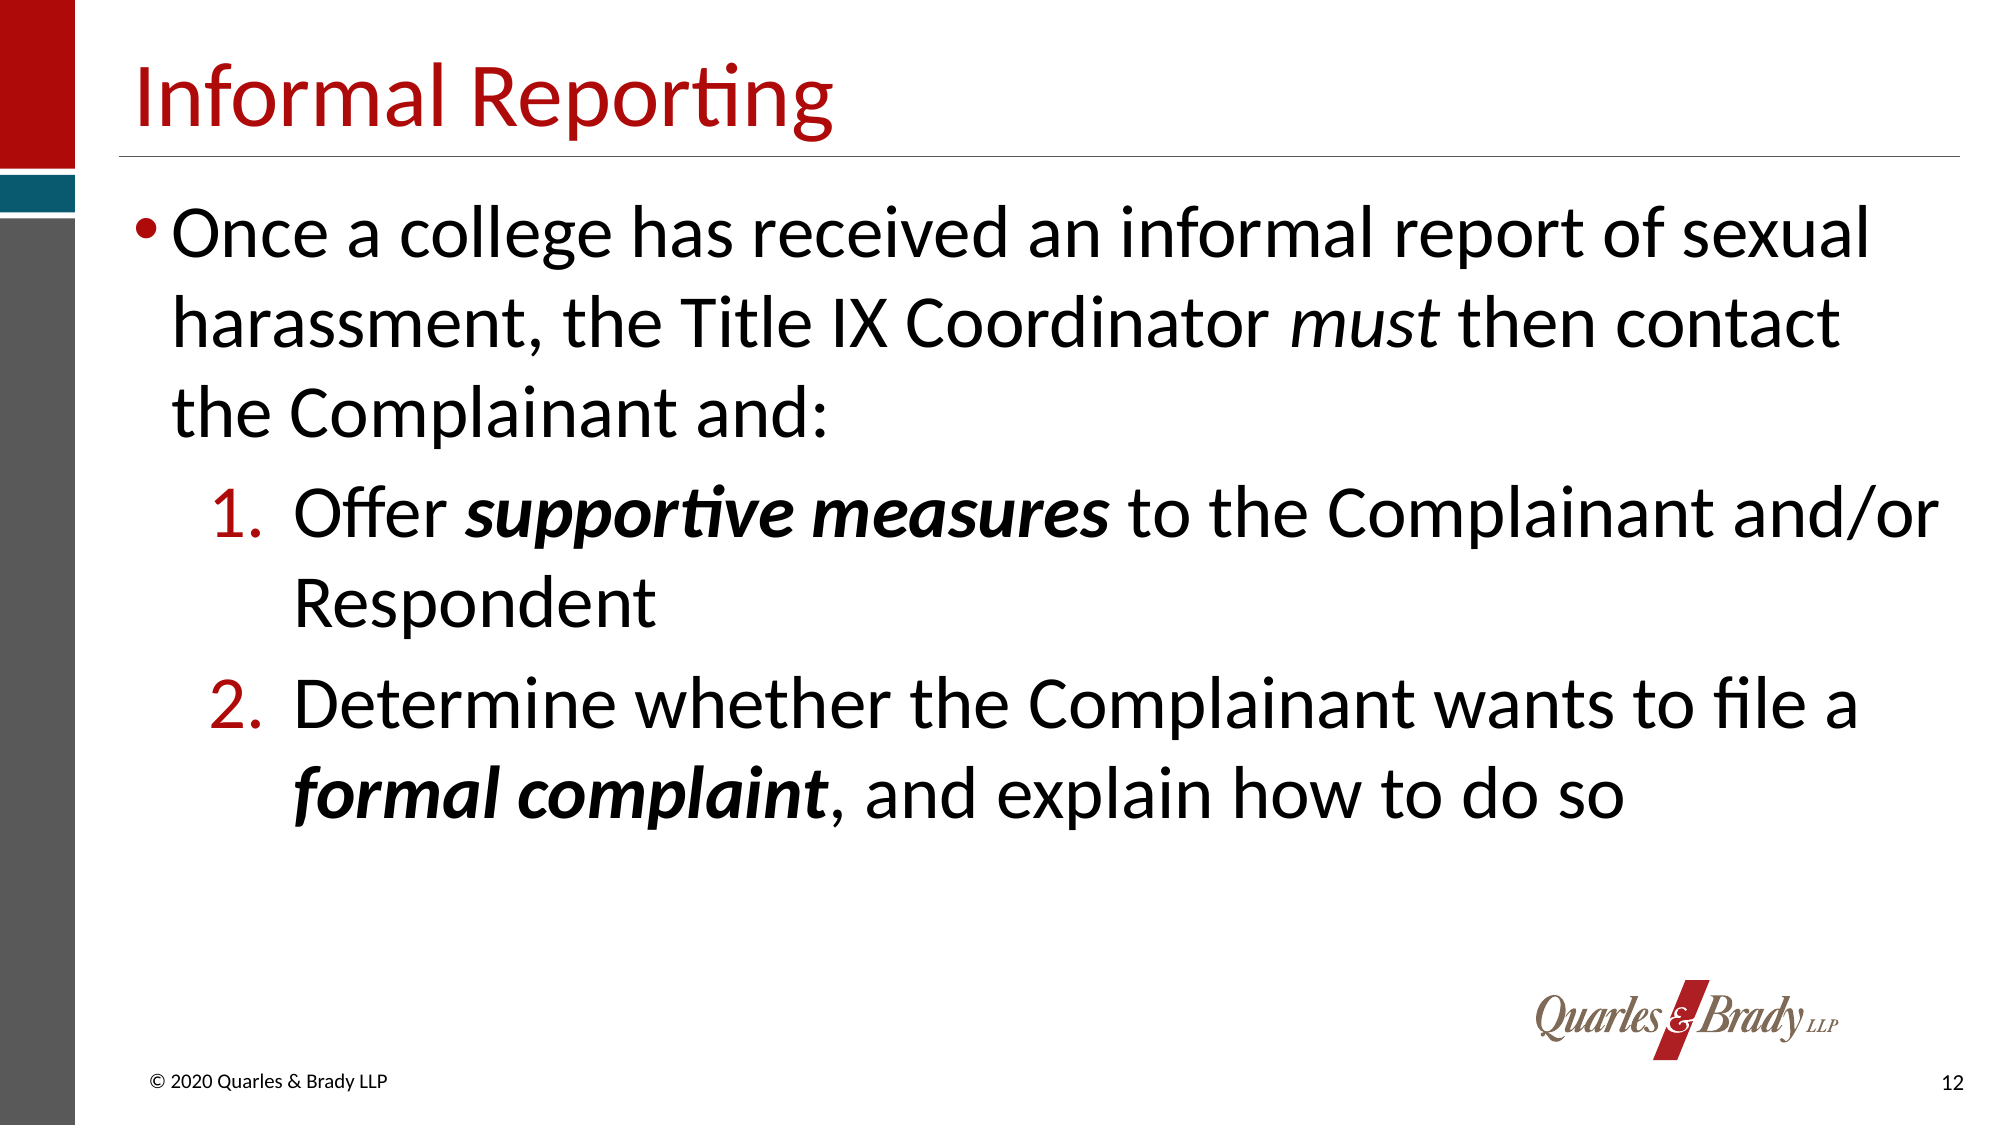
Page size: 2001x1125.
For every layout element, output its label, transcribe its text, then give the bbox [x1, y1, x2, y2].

list Once a college has received an informal report of sexual harassment, the Title IX Coordinator must then contact the Complainant and: Offer supportive measures to the Complainant and/or Respondent Determine whether the Complainant wants to file a formal complaint, and explain how to do so [118, 174, 1960, 979]
title Informal Reporting [118, 37, 1960, 157]
slide_number 12 [1431, 1060, 1980, 1120]
